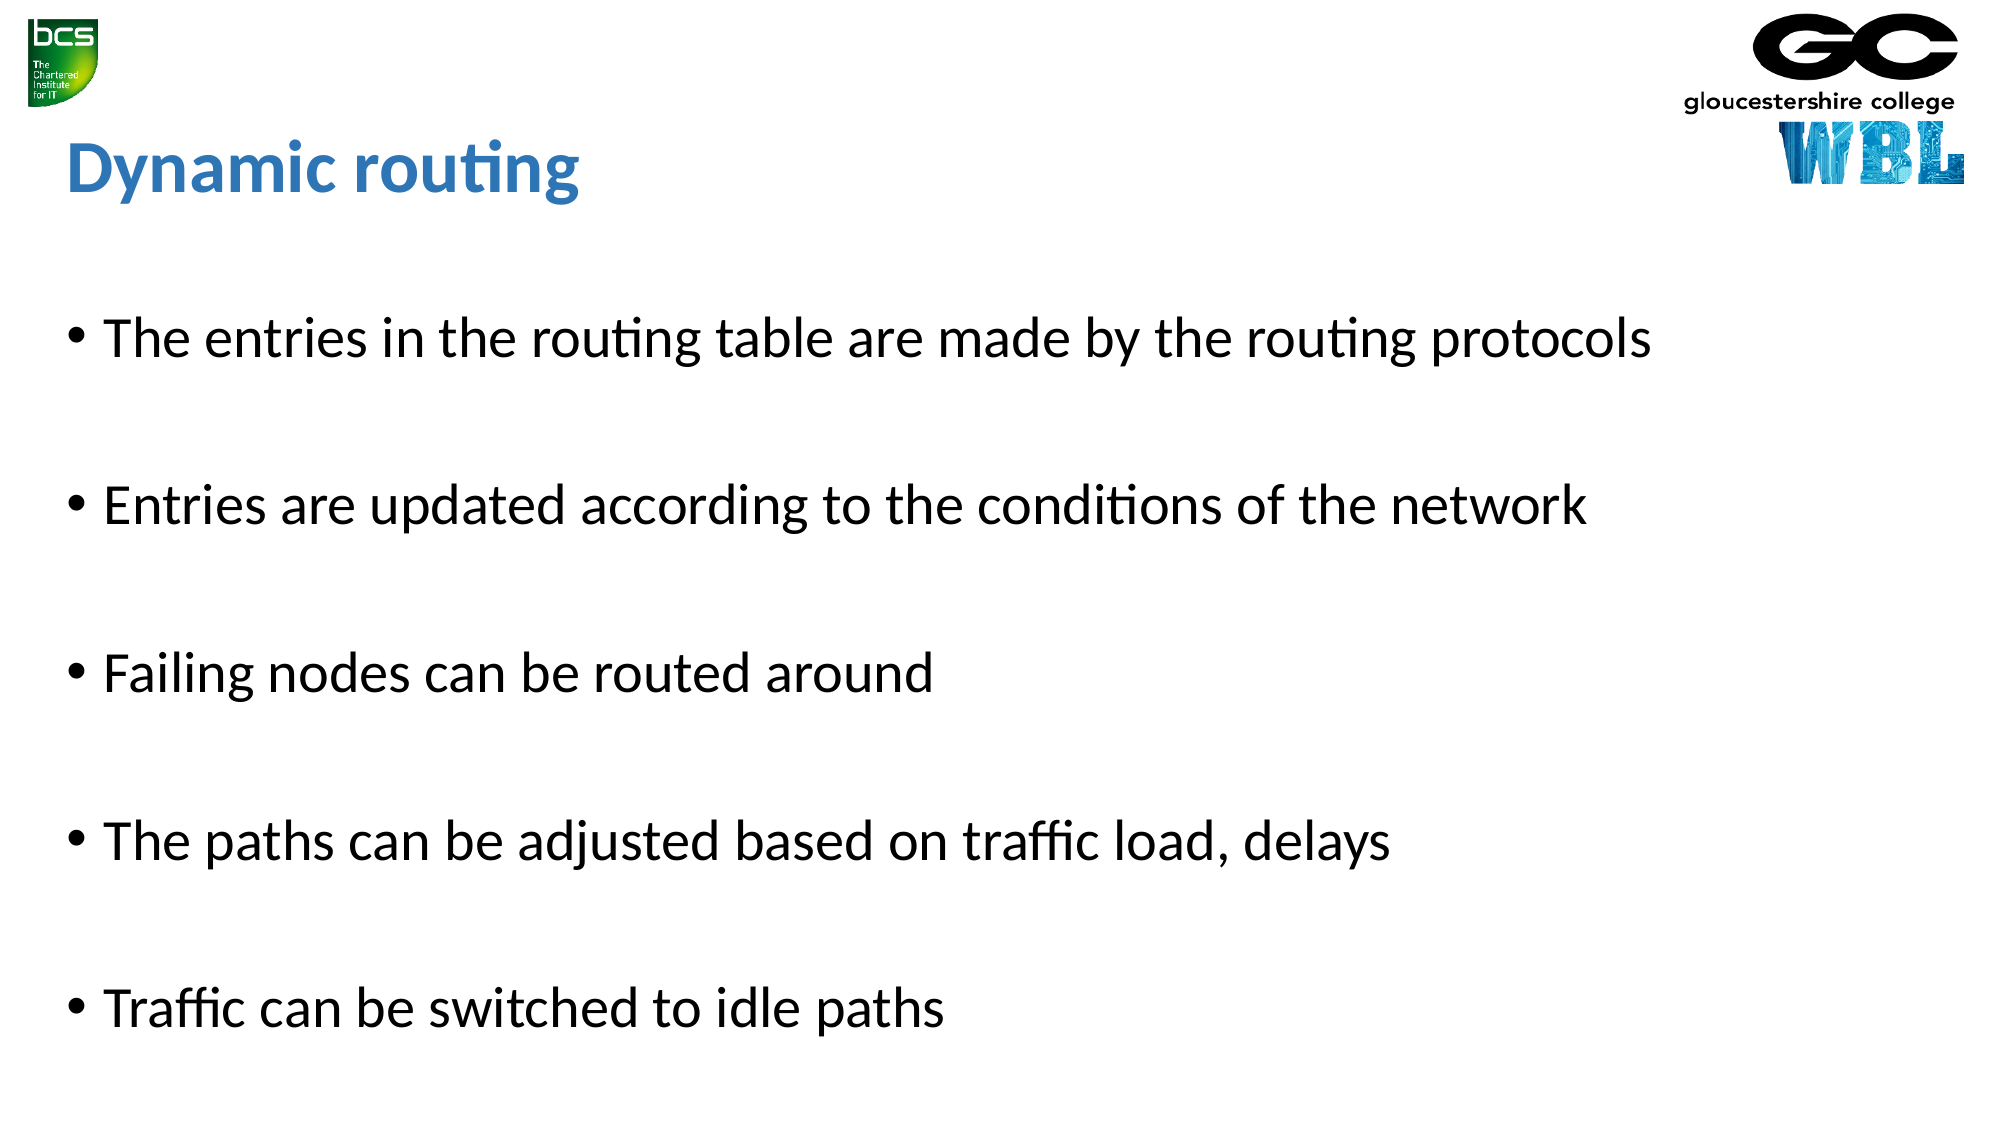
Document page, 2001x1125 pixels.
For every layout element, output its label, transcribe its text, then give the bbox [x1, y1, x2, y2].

title Dynamic routing [51, 59, 1953, 278]
list The entries in the routing table are made by the routing protocols Entries are updated according to the conditions of the network Failing nodes can be routed around The paths can be adjusted based on traffic load, delays Traffic can be switched to idle paths [51, 299, 1953, 1110]
picture [1953, 163, 1959, 172]
picture [1674, 5, 1964, 155]
picture [28, 19, 98, 107]
